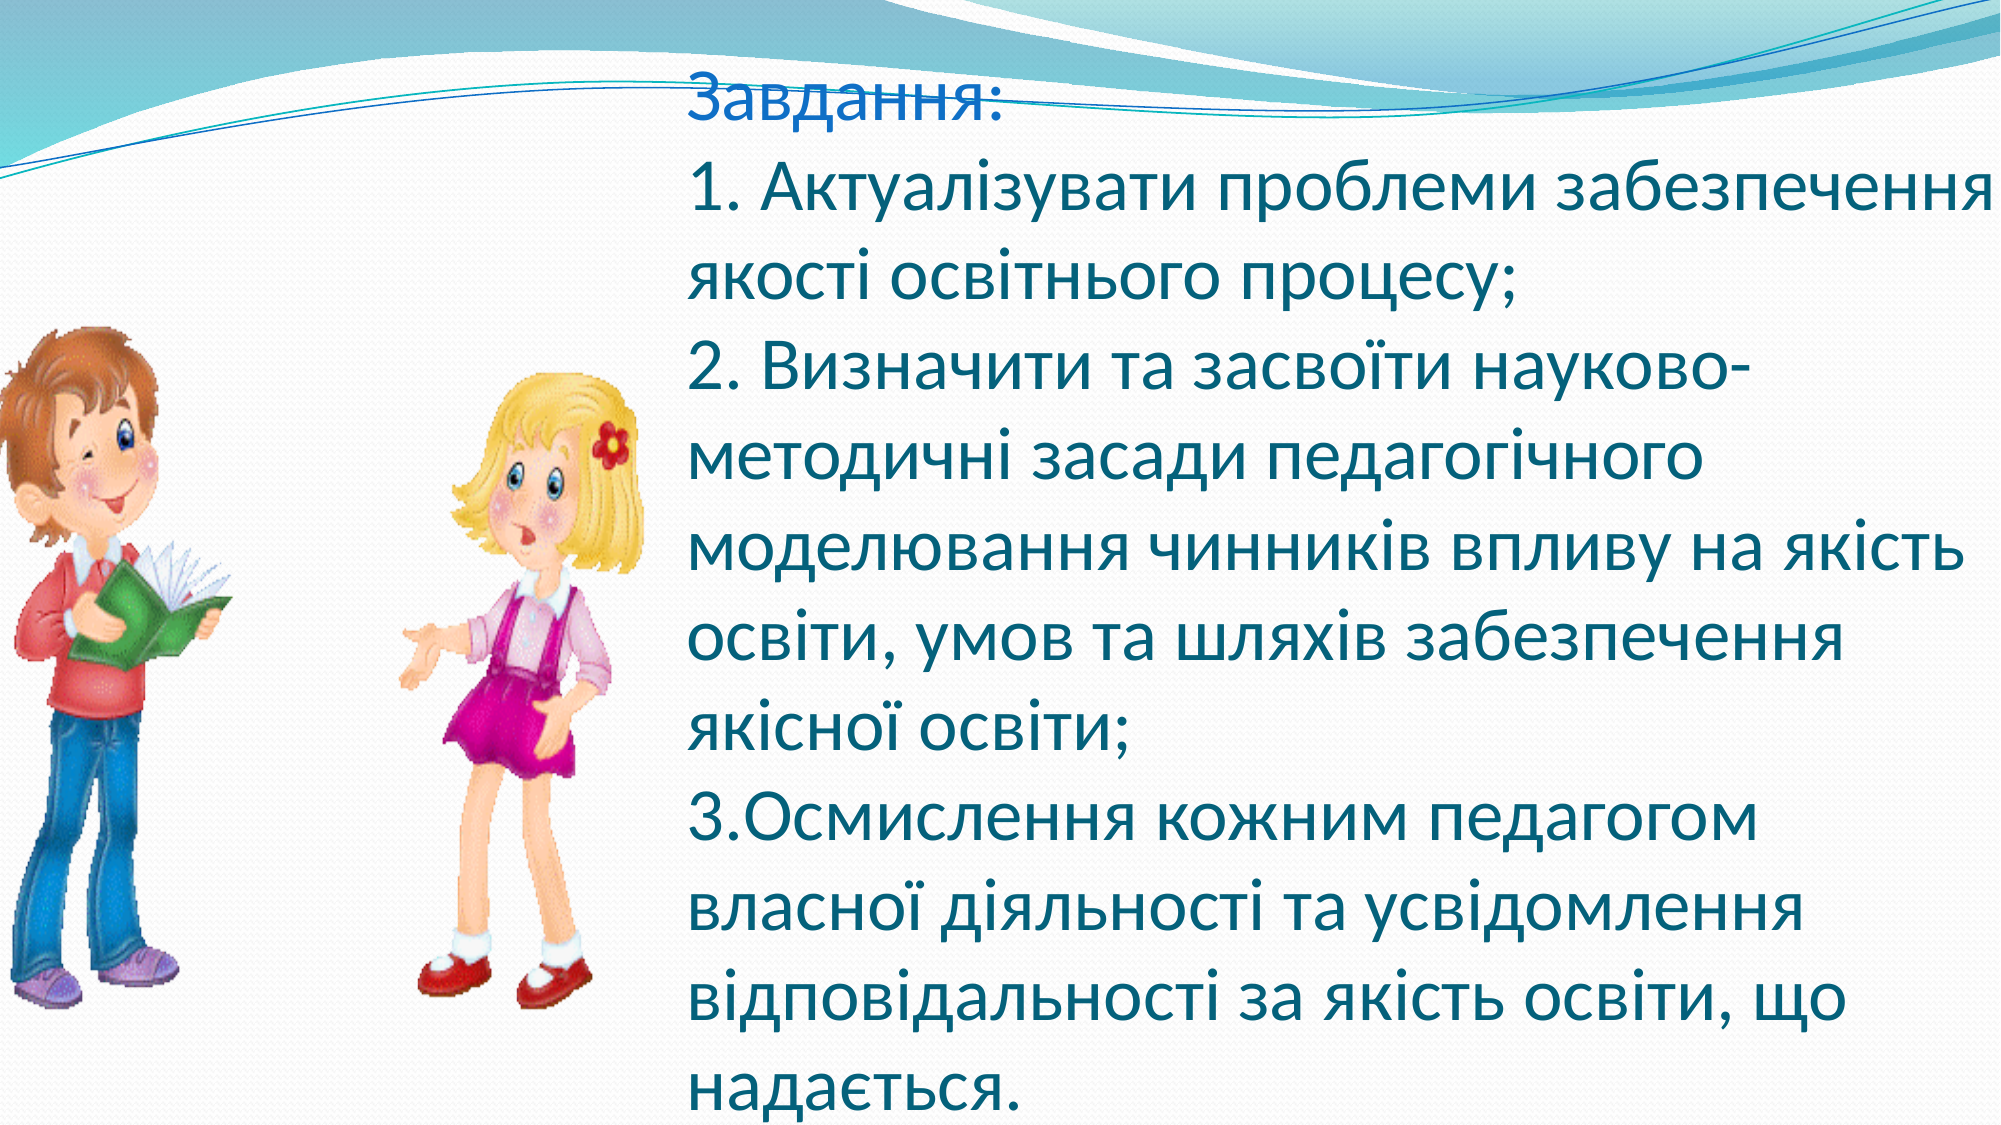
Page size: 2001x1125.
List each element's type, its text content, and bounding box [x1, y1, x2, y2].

picture [0, 237, 694, 1054]
title Завдання: 1. Актуалізувати проблеми забезпечення якості освітнього процесу; 2. Визначити та засвоїти науково-методичні засади педагогічного моделювання чинників впливу на якість освіти, умов та шляхів забезпечення якісної освіти; 3.Осмислення кожним педагогом власної діяльності та усвідомлення відповідальності за якість освіти, що надається. [686, 0, 2000, 1125]
